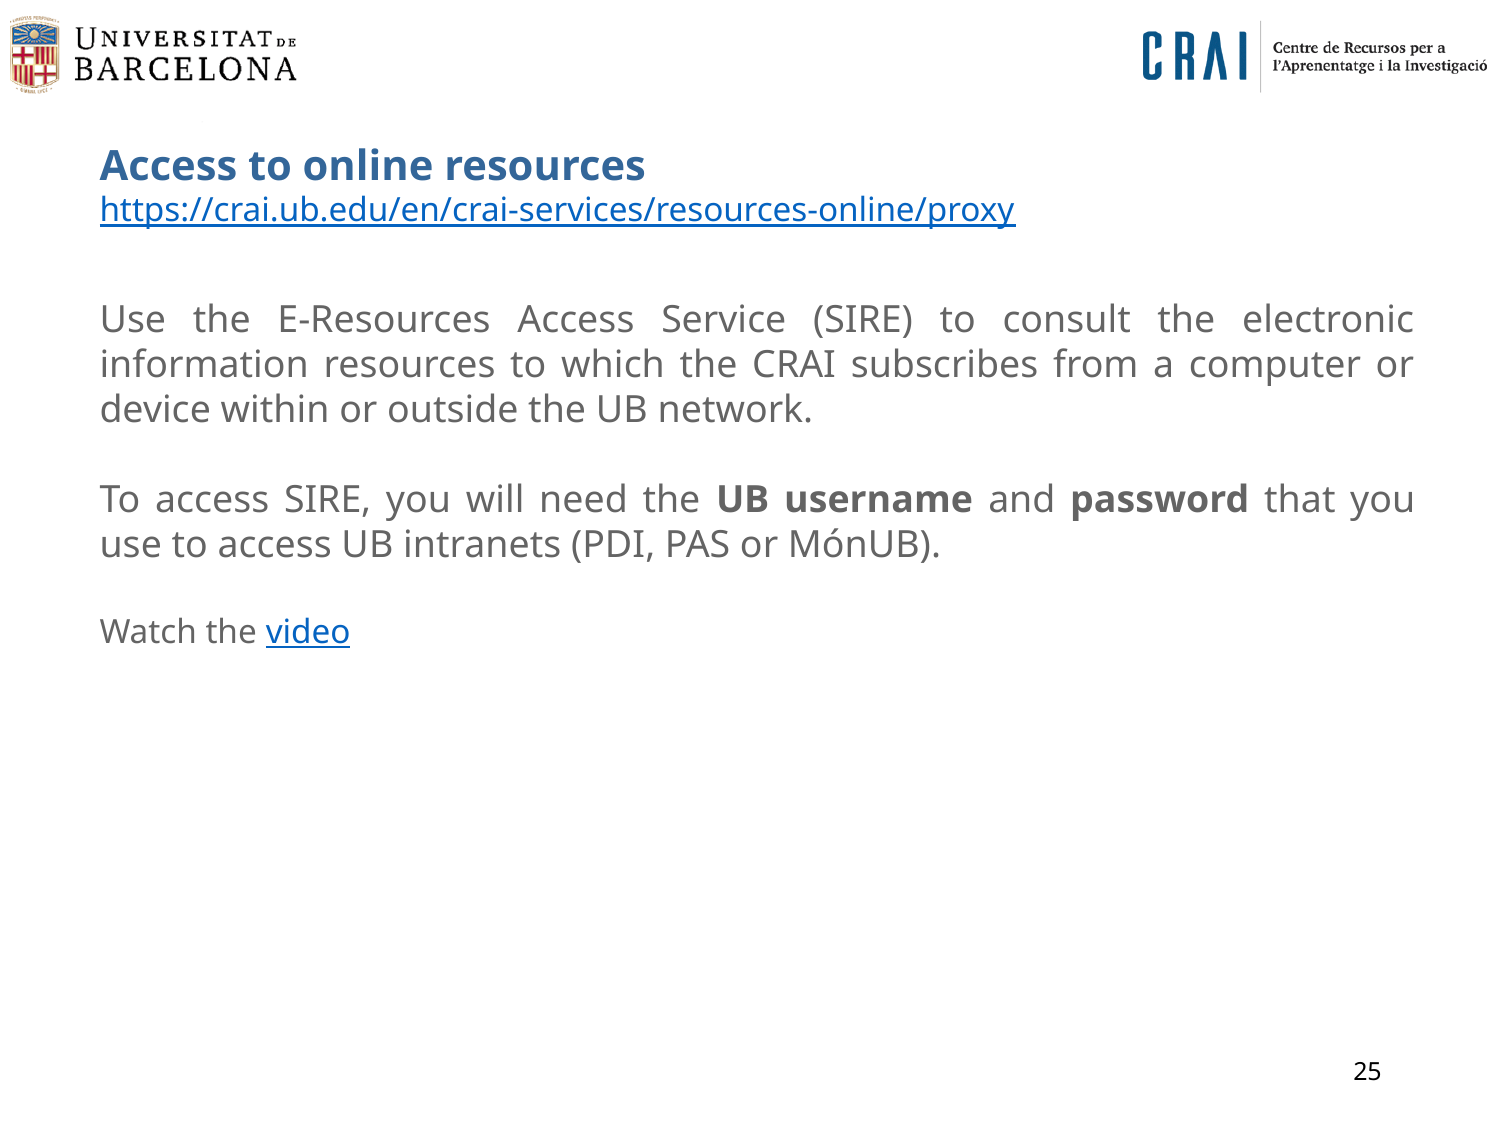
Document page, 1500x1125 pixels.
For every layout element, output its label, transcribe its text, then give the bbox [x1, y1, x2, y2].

slide_number 25 [1059, 1042, 1397, 1103]
text_box Access to online resources https://crai.ub.edu/en/crai-services/resources-online/proxy [84, 131, 1491, 282]
text_box Use the E-Resources Access Service (SIRE) to consult the electronic information resources to which the CRAI subscribes from a computer or device within or outside the UB network. To access SIRE, you will need the UB username and password that you use to access UB intranets (PDI, PAS or MónUB). Watch the video [84, 287, 1431, 663]
picture [8, 14, 1490, 219]
text_box [1311, 1023, 1408, 1102]
